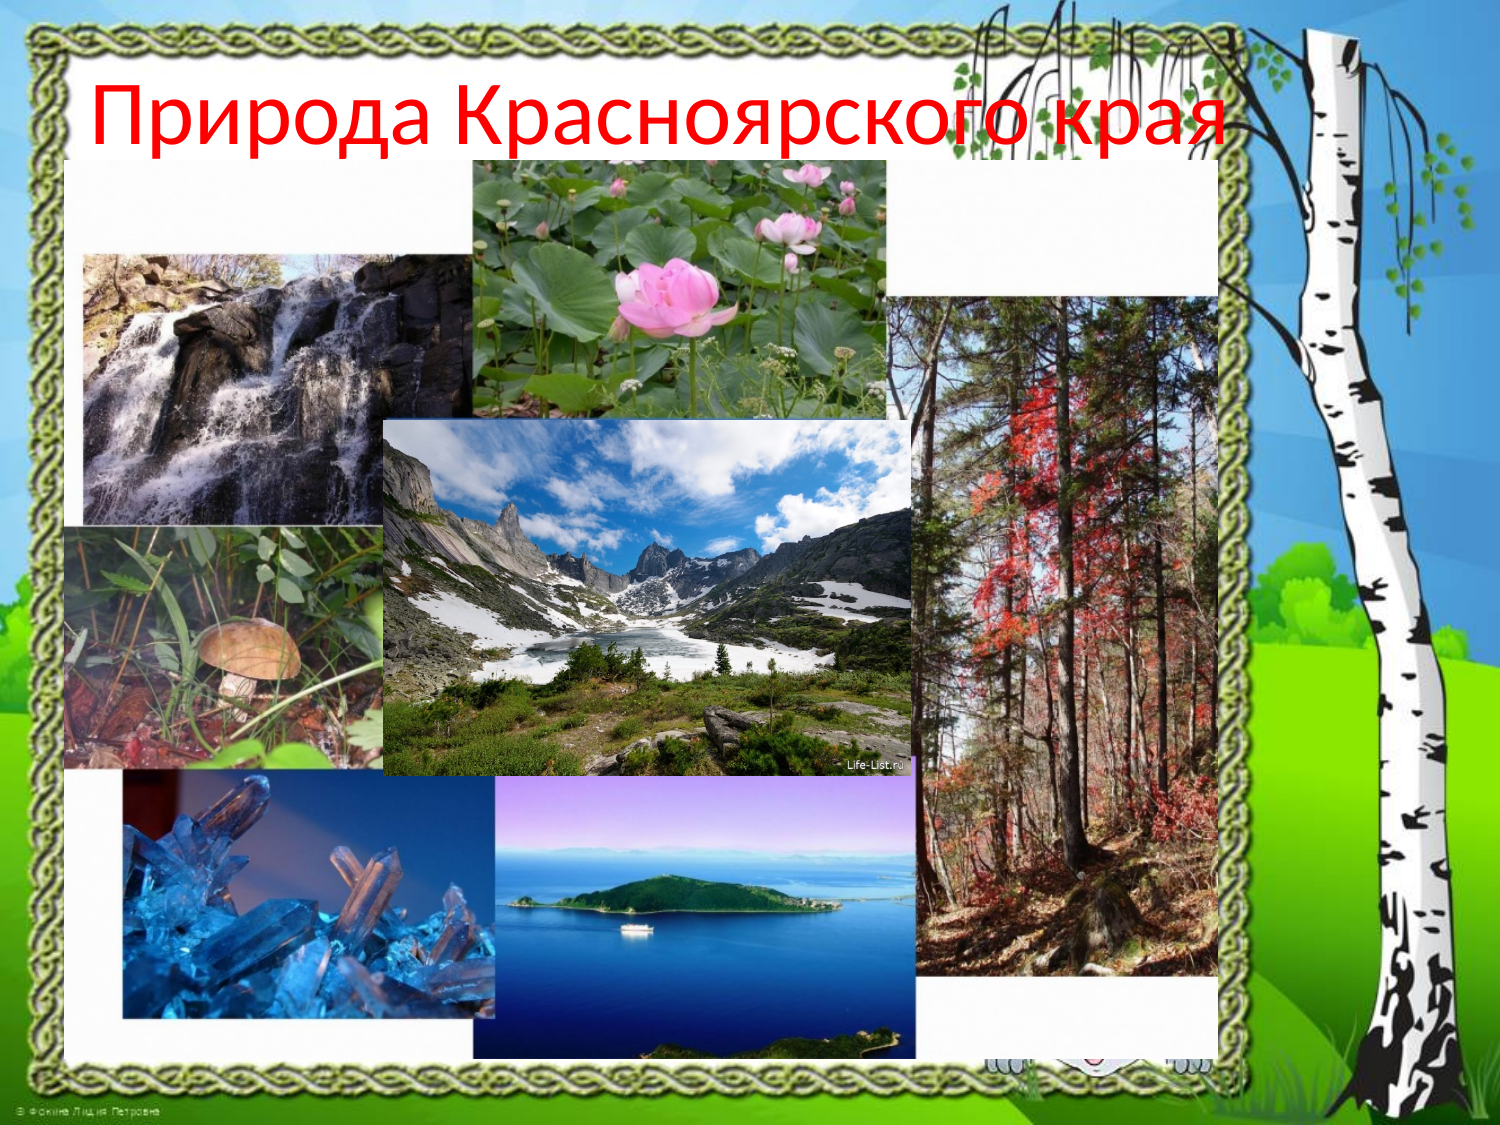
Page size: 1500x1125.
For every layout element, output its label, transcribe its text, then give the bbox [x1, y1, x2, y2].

picture [0, 0, 1500, 1125]
title Природа Красноярского края [75, 45, 1425, 233]
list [64, 160, 1218, 1059]
